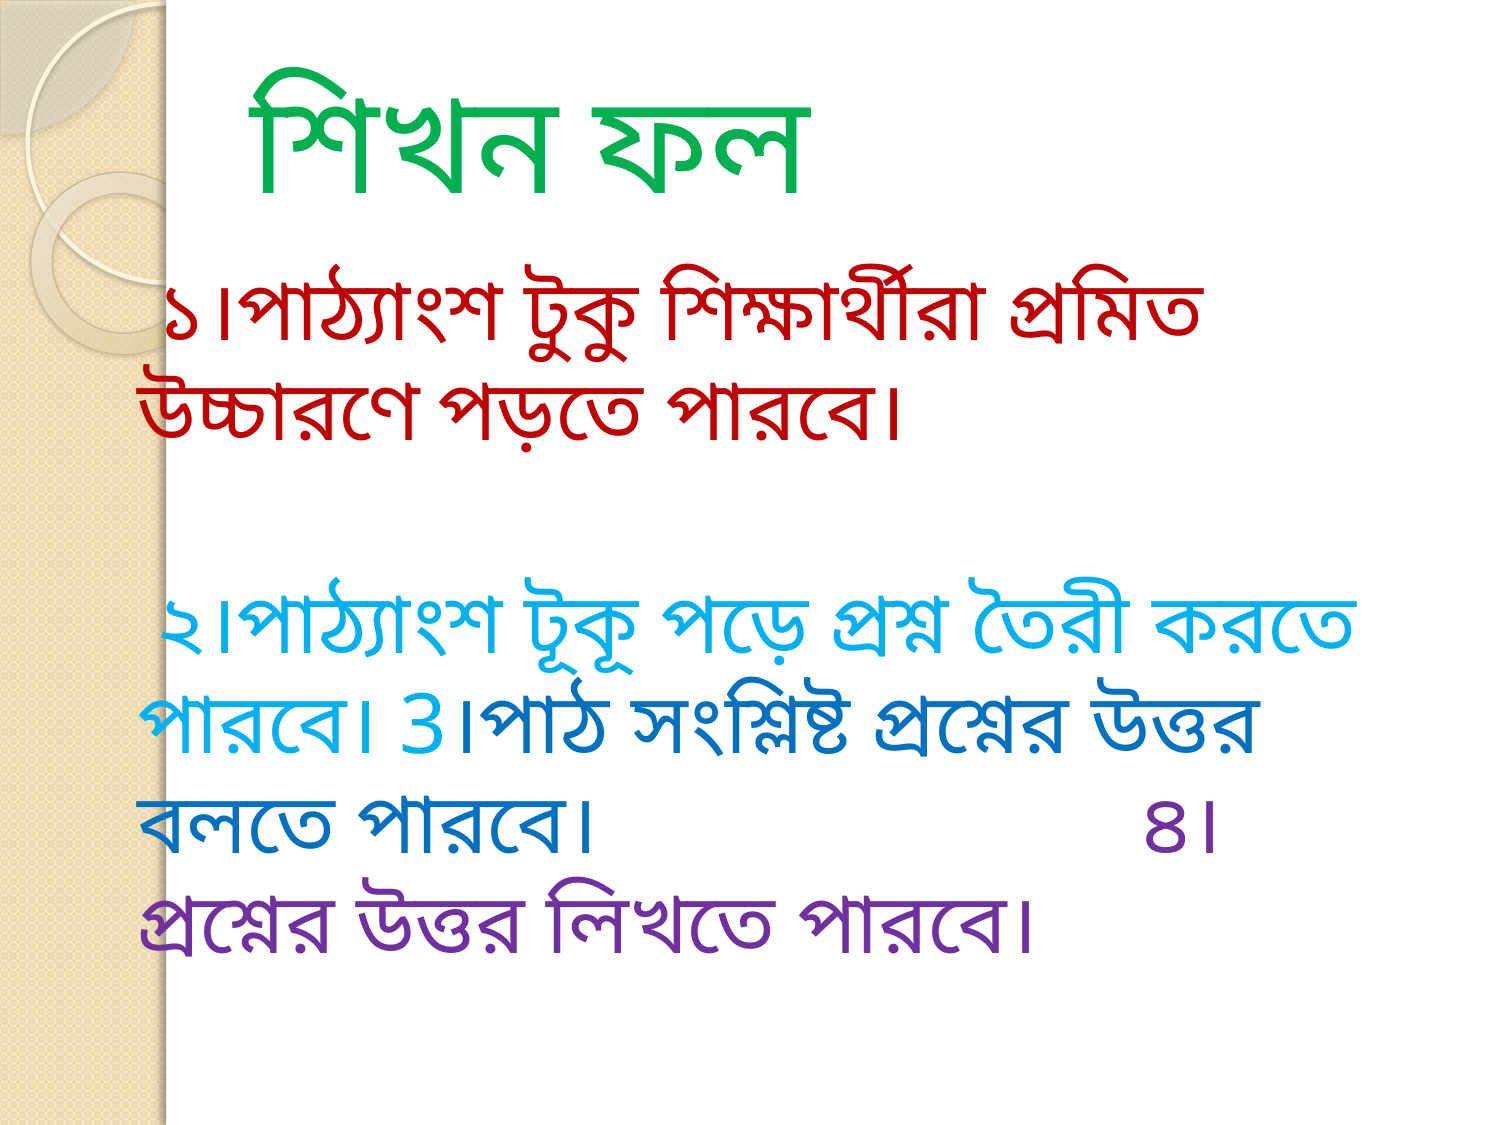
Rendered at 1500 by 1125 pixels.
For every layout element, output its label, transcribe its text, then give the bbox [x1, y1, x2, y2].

list ১।পাঠ্যাংশ টুকু শিক্ষার্থীরা প্রমিত উচ্চারণে পড়তে পারবে। ২।পাঠ্যাংশ টূকূ পড়ে প্রশ্ন তৈরী করতে পারবে। 3।পাঠ সংশ্লিষ্ট প্রশ্নের উত্তর বলতে পারবে। ৪।প্রশ্নের উত্তর লিখতে পারবে। [62, 249, 1413, 993]
title শিখন ফল [235, 45, 1466, 233]
